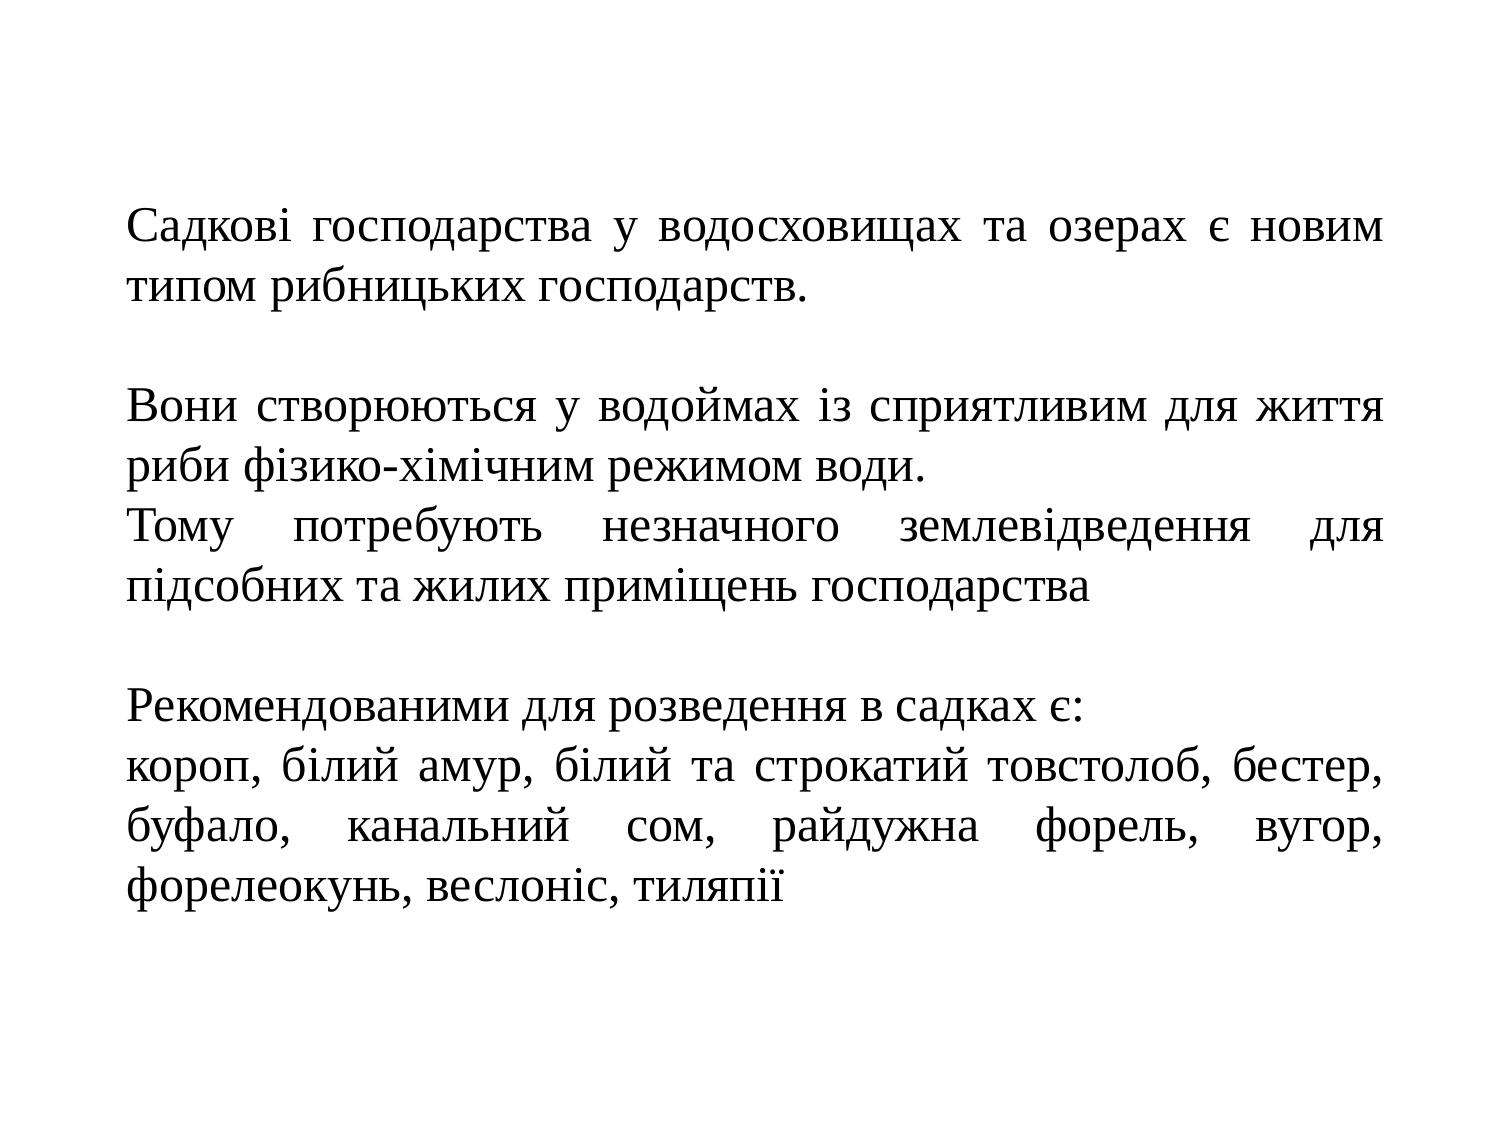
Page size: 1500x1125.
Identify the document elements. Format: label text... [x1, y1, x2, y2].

text_box [1198, 506, 1229, 612]
text_box Садкові господарства у водосховищах та озерах є новим типом рибницьких господарств. Вони створюються у водоймах із сприятливим для життя риби фізико-хімічним режимом води. Тому потребують незначного землевідведення для підсобних та жилих приміщень господарства Рекомендованими для розведення в садках є: короп, білий амур, білий та строкатий товстолоб, бестер, буфало, канальний сом, райдужна форель, вугор, форелеокунь, веслоніс, тиляпії [112, 184, 1400, 920]
text_box [1198, 333, 1229, 439]
